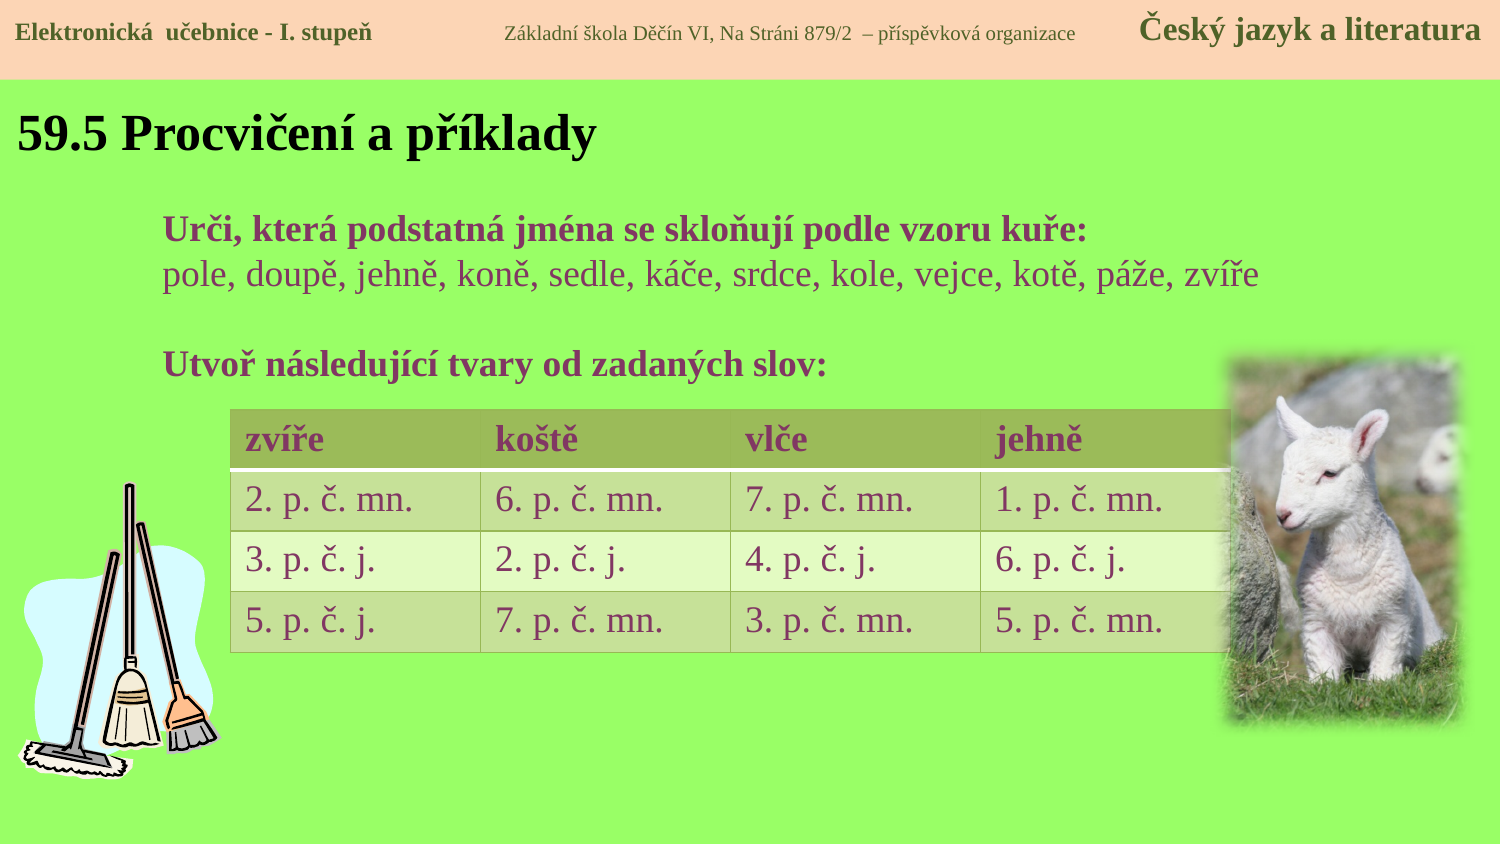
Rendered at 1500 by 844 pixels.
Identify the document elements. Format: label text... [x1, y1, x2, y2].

text_box Elektronická učebnice - I. stupeň Základní škola Děčín VI, Na Stráni 879/2 – příspěvková organizace Český jazyk a literatura [0, 0, 1500, 80]
picture [17, 480, 223, 780]
text_box Urči, která podstatná jména se skloňují podle vzoru kuře: pole, doupě, jehně, koně, sedle, káče, srdce, kole, vejce, kotě, páže, zvíře Utvoř následující tvary od zadaných slov: [147, 196, 1435, 391]
table_cell 6. p. č. j. [981, 532, 1205, 591]
table_cell 4. p. č. j. [731, 532, 980, 591]
table_cell 1. p. č. mn. [981, 472, 1205, 530]
table_cell 2. p. č. mn. [231, 472, 480, 530]
table_cell 7. p. č. mn. [731, 472, 980, 530]
table_header koště [481, 411, 730, 468]
table_cell 5. p. č. j. [231, 592, 480, 652]
table_cell 3. p. č. j. [231, 532, 480, 591]
table_cell 5. p. č. mn. [981, 592, 1205, 652]
table_cell 7. p. č. mn. [481, 592, 730, 652]
table_header vlče [731, 411, 980, 468]
picture [1210, 338, 1476, 738]
table_cell 3. p. č. mn. [731, 592, 980, 652]
table_cell 2. p. č. j. [481, 532, 730, 591]
table_cell 6. p. č. mn. [481, 472, 730, 530]
table_header zvíře [231, 411, 480, 468]
table_header jehně [981, 411, 1205, 468]
title 59.5 Procvičení a příklady [2, 81, 659, 179]
